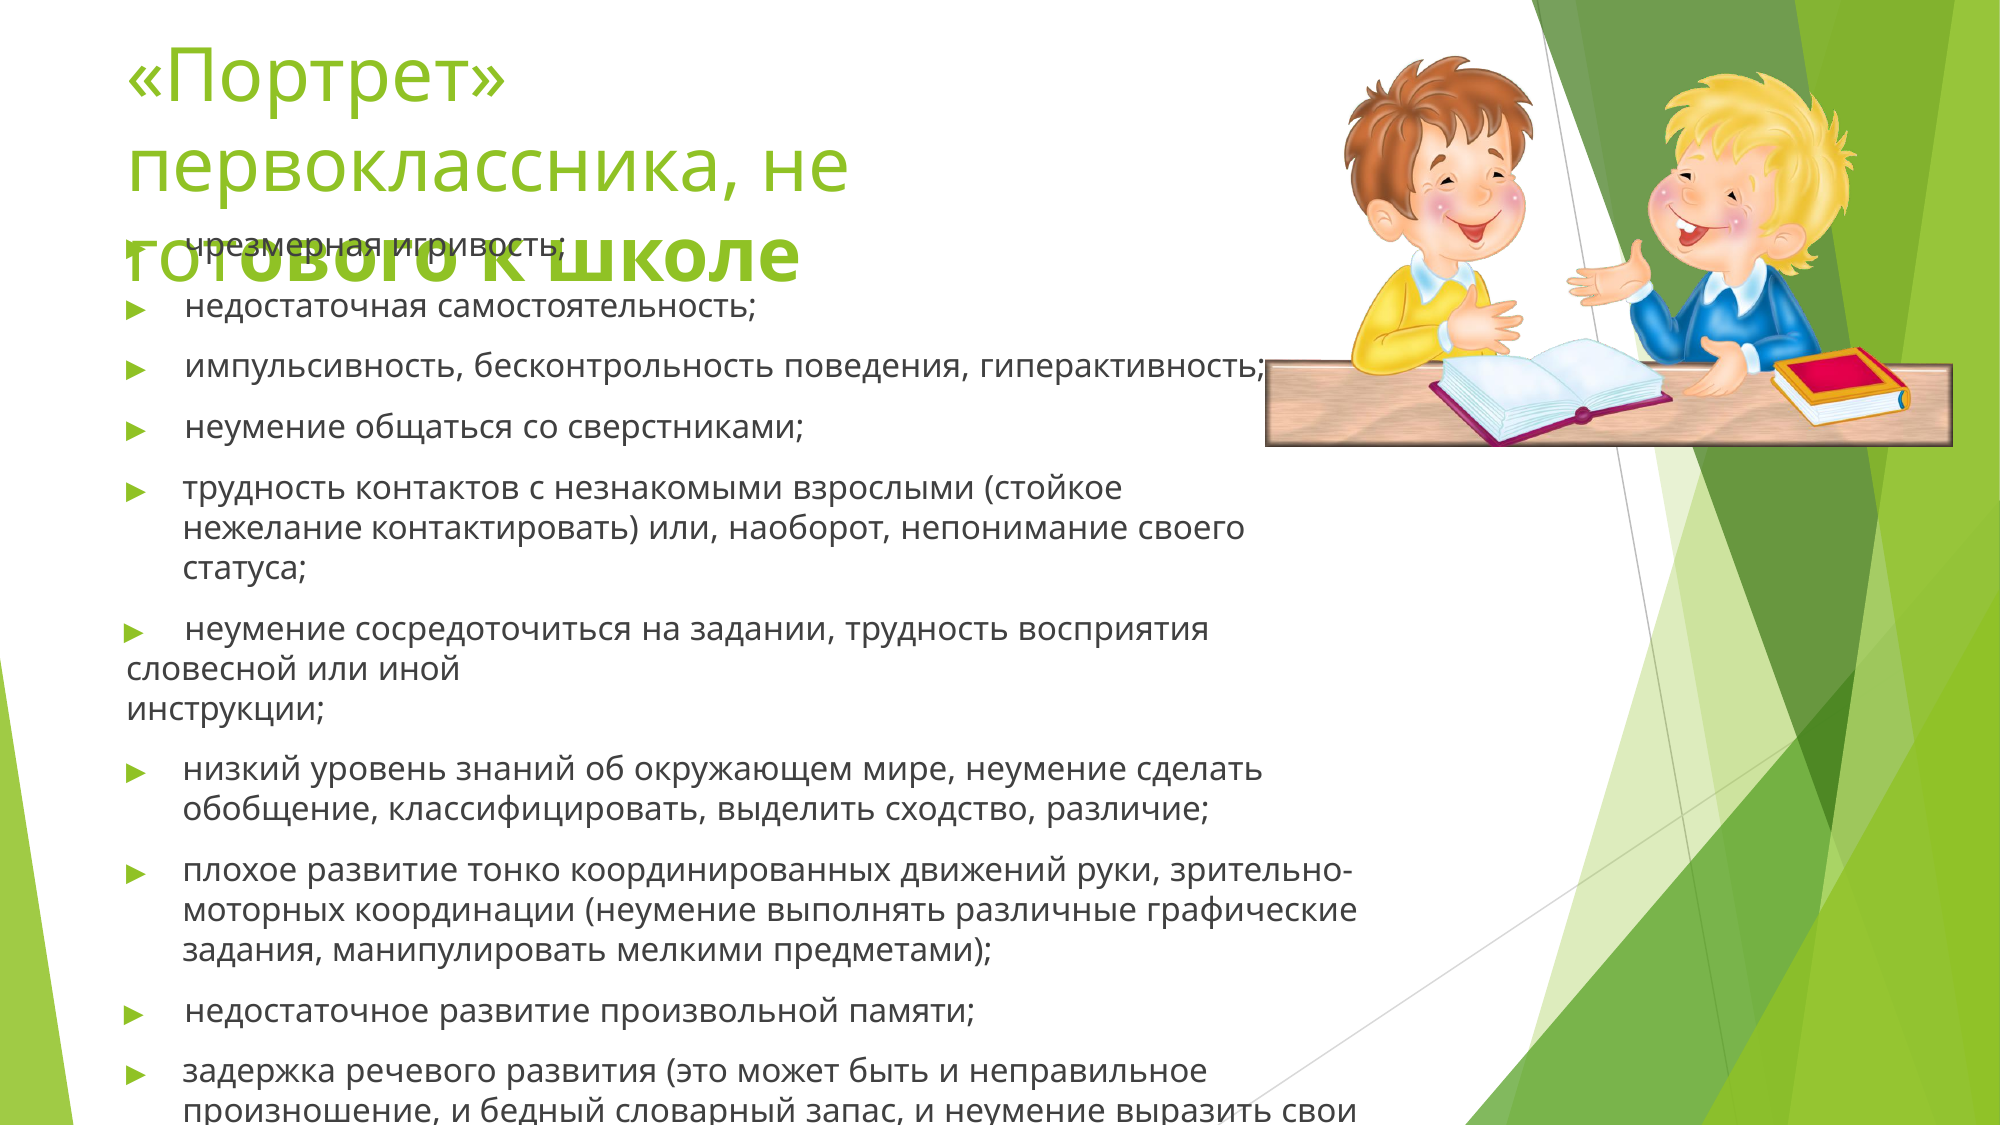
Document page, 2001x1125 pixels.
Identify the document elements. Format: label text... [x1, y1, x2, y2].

title «Портрет» первоклассника, не готового к школе [124, 24, 1098, 200]
picture [1265, 8, 1953, 447]
text_box ▶ чрезмерная игривость; ▶ недостаточная самостоятельность; ▶ импульсивность, бесконтрольность поведения, гиперактивность; ▶ неумение общаться со сверстниками; ▶ трудность контактов с незнакомыми взрослыми (стойкое нежелание контактировать) или, наоборот, непонимание своего статуса; ▶ неумение сосредоточиться на задании, трудность восприятия словесной или иной инструкции; ▶ низкий уровень знаний об окружающем мире, неумение сделать обобщение, классифицировать, выделить сходство, различие; ▶ плохое развитие тонко координированных движений руки, зрительно- моторных координации (неумение выполнять различные графические задания, манипулировать мелкими предметами); ▶ недостаточное развитие произвольной памяти; ▶ задержка речевого развития (это может быть и неправильное произношение, и бедный словарный запас, и неумение выразить свои мысли и т. п.). [124, 200, 1475, 1125]
